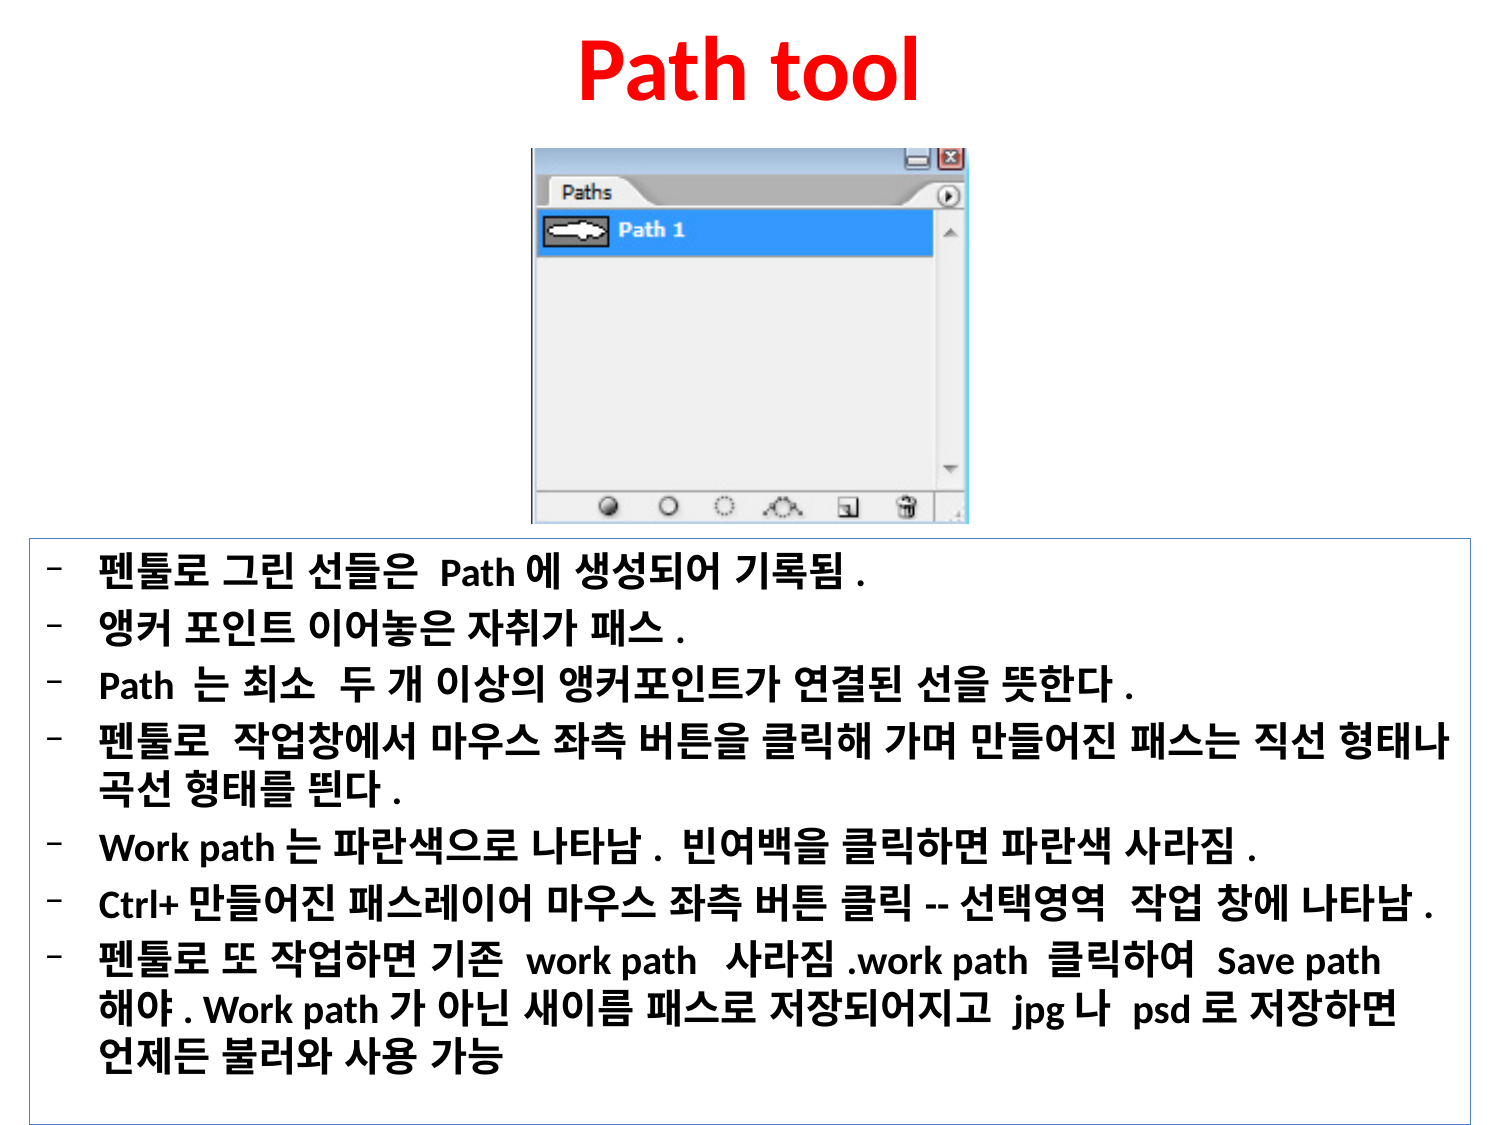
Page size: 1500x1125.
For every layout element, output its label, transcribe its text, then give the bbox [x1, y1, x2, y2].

list 펜툴로 그린 선들은 Path에 생성되어 기록됨. 앵커 포인트 이어놓은 자취가 패스. Path 는 최소 두 개 이상의 앵커포인트가 연결된 선을 뜻한다. 펜툴로 작업창에서 마우스 좌측 버튼을 클릭해 가며 만들어진 패스는 직선 형태나 곡선 형태를 띈다. Work path는 파란색으로 나타남. 빈여백을 클릭하면 파란색 사라짐. Ctrl+만들어진 패스레이어 마우스 좌측 버튼 클릭--선택영역 작업 창에 나타남. 펜툴로 또 작업하면 기존 work path 사라짐.work path 클릭하여 Save path해야. Work path가 아닌 새이름 패스로 저장되어지고 jpg나 psd로 저장하면 언제든 불러와 사용 가능 [29, 538, 1471, 1125]
title Path tool [549, 0, 951, 128]
picture [531, 148, 969, 525]
